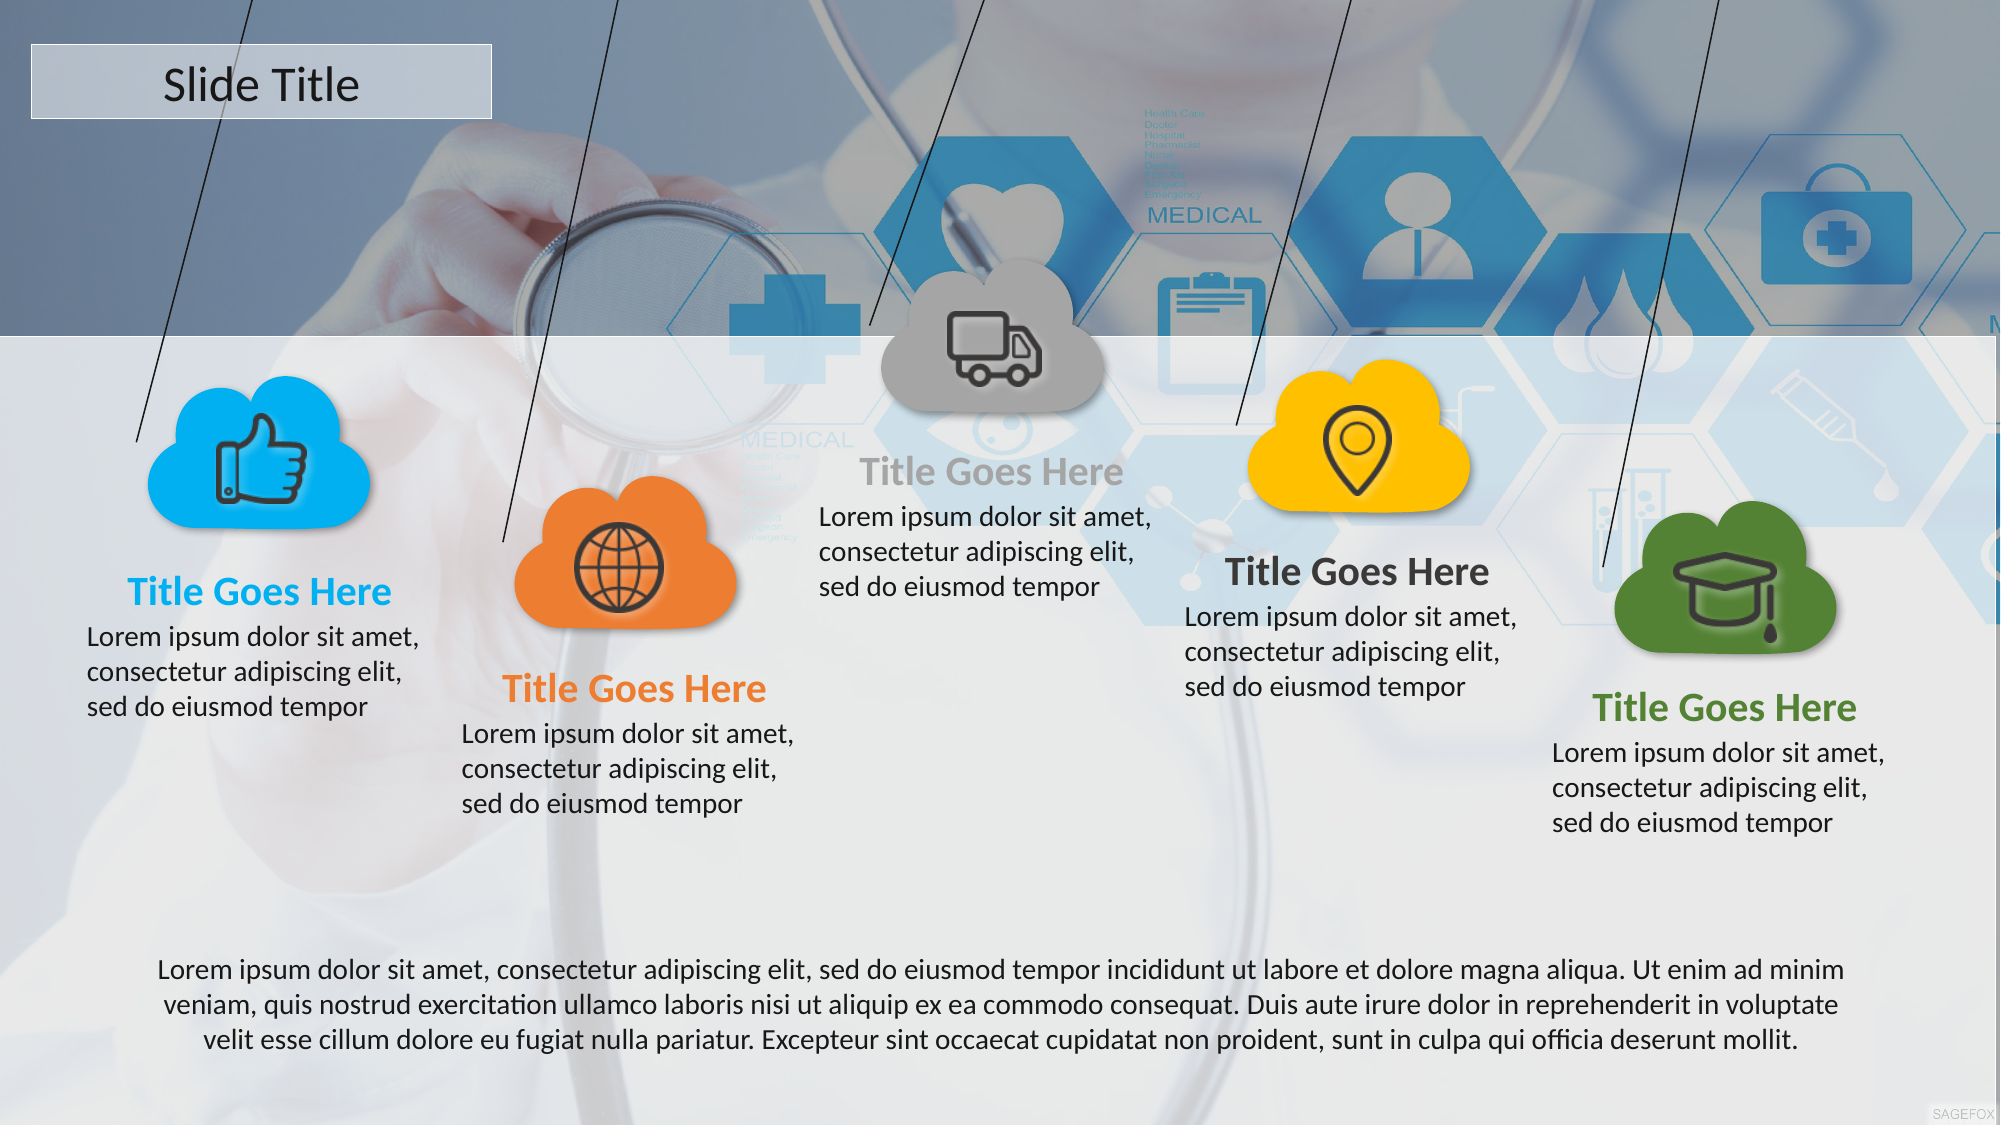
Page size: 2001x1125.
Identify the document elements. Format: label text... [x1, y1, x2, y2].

picture [217, 414, 307, 504]
picture [947, 311, 1042, 387]
text_box [1323, 405, 1400, 503]
text_box Lorem ipsum dolor sit amet, consectetur adipiscing elit, sed do eiusmod tempor [809, 492, 1175, 608]
text_box [574, 523, 670, 621]
text_box [514, 476, 737, 630]
text_box Lorem ipsum dolor sit amet, consectetur adipiscing elit, sed do eiusmod tempor incididunt ut labore et dolore magna aliqua. Ut enim ad minim veniam, quis nostrud exercitation ullamco laboris nisi ut aliquip ex ea commodo consequat. Duis aute irure dolor in reprehenderit in voluptate velit esse cillum dolore eu fugiat nulla pariatur. Excepteur sint occaecat cupidatat non proident, sunt in culpa qui officia deserunt mollit. [153, 950, 1851, 1055]
text_box [1614, 501, 1837, 655]
text_box [1247, 359, 1470, 513]
text_box Title Goes Here [844, 436, 1140, 492]
picture [574, 522, 664, 613]
text_box Slide Title [253, 44, 492, 119]
text_box Title Goes Here [1577, 672, 1873, 728]
text_box Slide Title [31, 44, 252, 119]
text_box Lorem ipsum dolor sit amet, consectetur adipiscing elit, sed do eiusmod tempor [1542, 728, 1908, 844]
text_box Title Goes Here [1210, 536, 1505, 592]
text_box [947, 311, 1049, 394]
text_box [881, 259, 1104, 413]
text_box Lorem ipsum dolor sit amet, consectetur adipiscing elit, sed do eiusmod tempor [1174, 592, 1541, 708]
text_box [217, 413, 315, 510]
text_box [147, 376, 370, 530]
text_box Lorem ipsum dolor sit amet, consectetur adipiscing elit, sed do eiusmod tempor [76, 612, 443, 728]
text_box [1673, 552, 1785, 651]
text_box Title Goes Here [112, 556, 408, 612]
text_box [0, 336, 1996, 1125]
text_box Title Goes Here [487, 653, 782, 709]
picture [1673, 552, 1777, 643]
text_box Lorem ipsum dolor sit amet, consectetur adipiscing elit, sed do eiusmod tempor [451, 709, 818, 825]
picture [1323, 405, 1392, 496]
